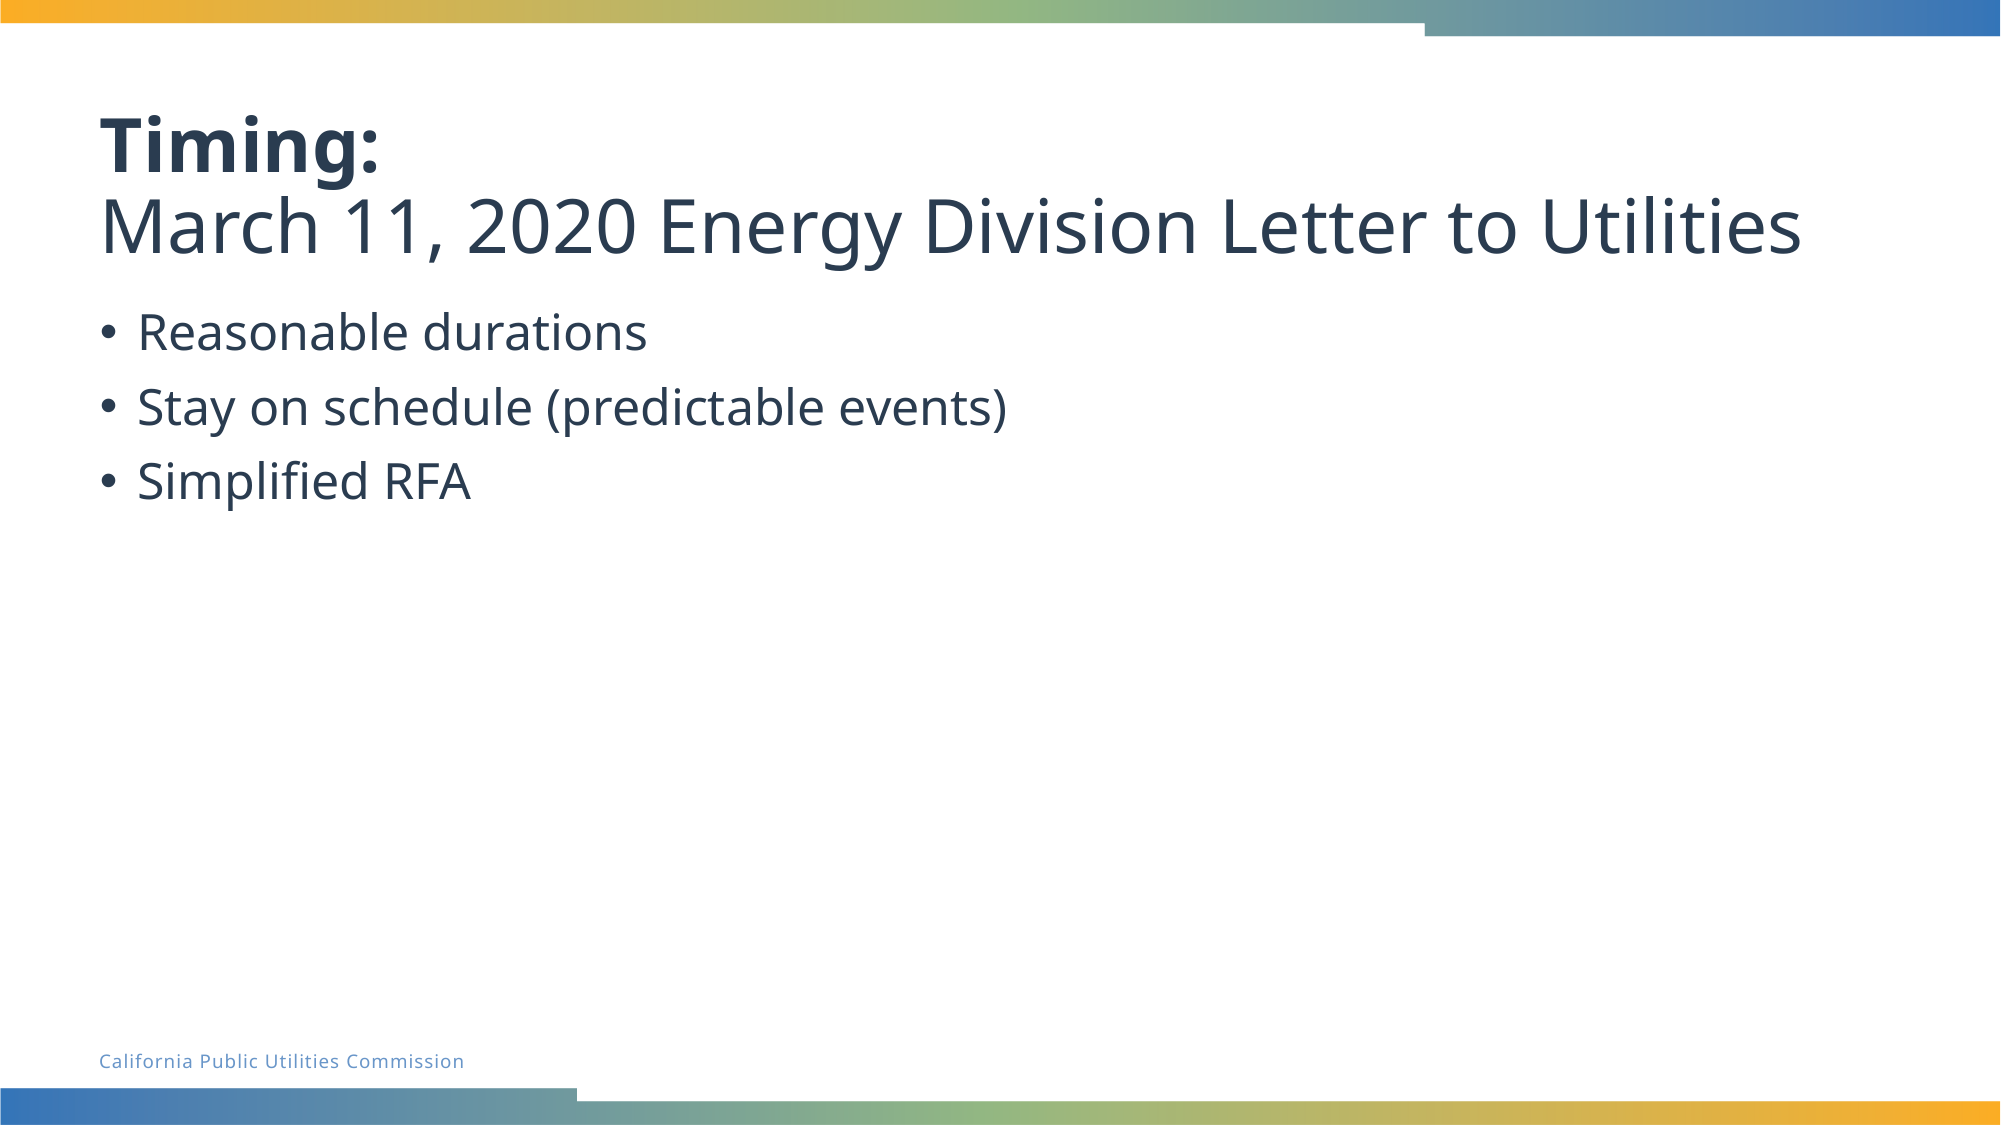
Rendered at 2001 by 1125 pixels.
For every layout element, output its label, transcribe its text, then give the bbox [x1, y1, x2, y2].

list Reasonable durations Stay on schedule (predictable events) Simplified RFA [99, 299, 1900, 1014]
picture [0, 0, 2001, 1125]
title Timing: March 11, 2020 Energy Division Letter to Utilities [99, 59, 1900, 278]
